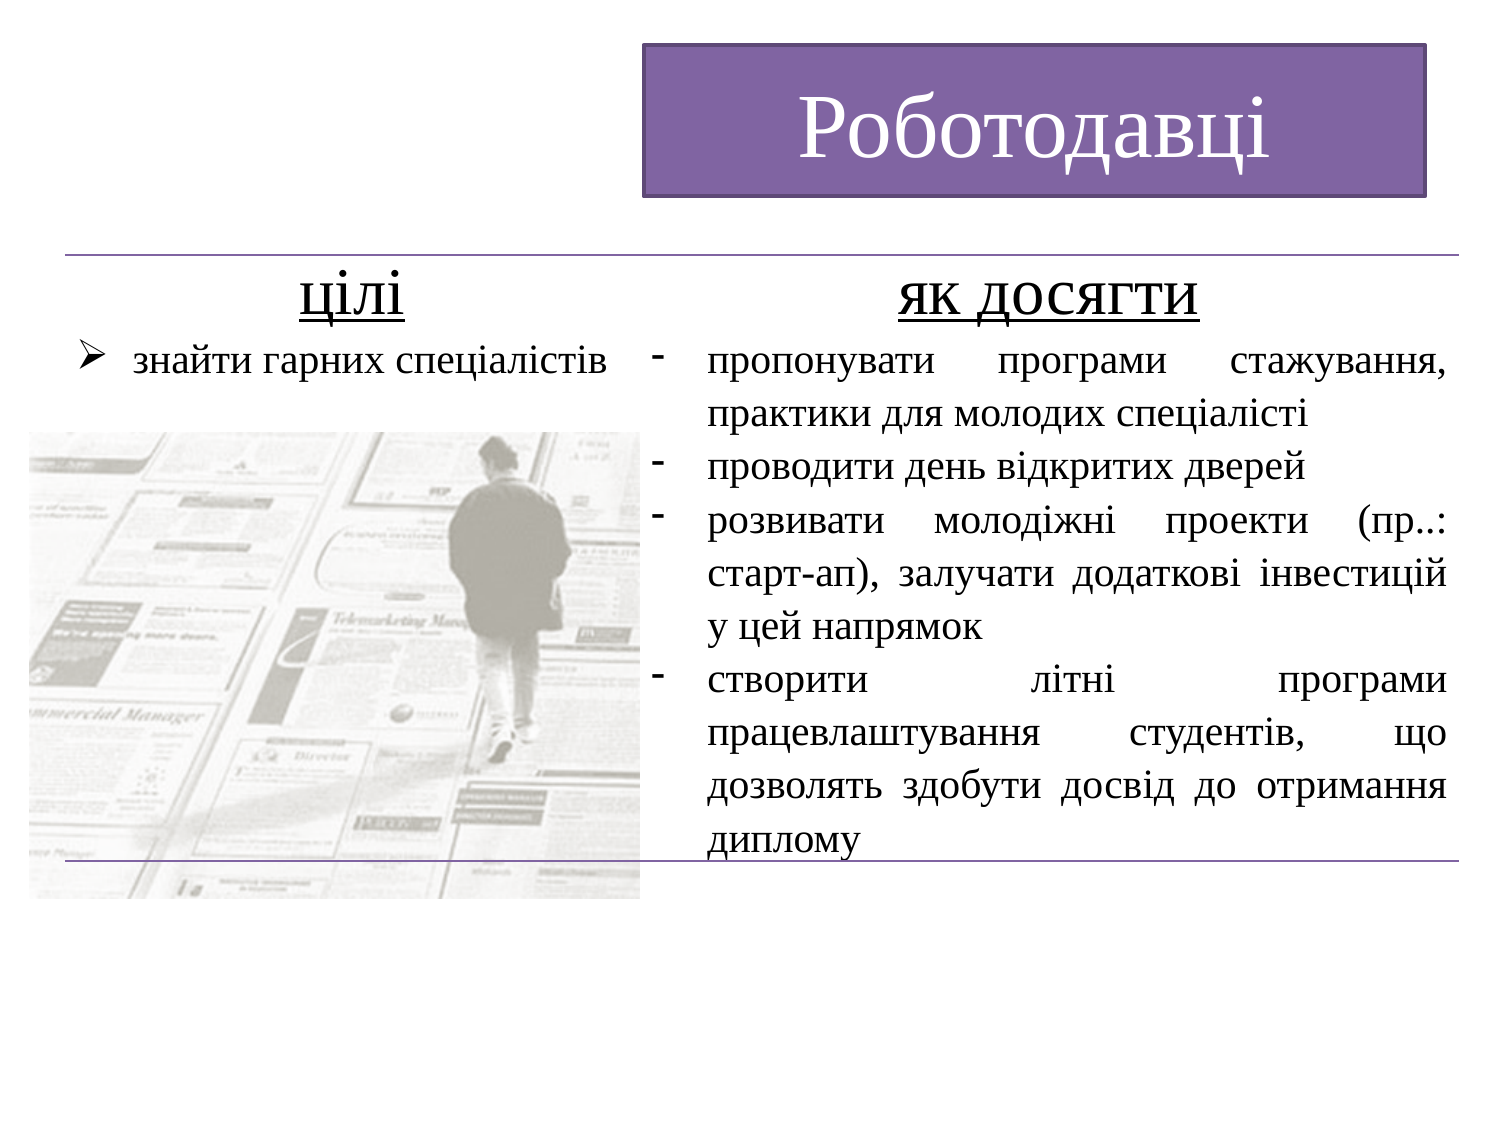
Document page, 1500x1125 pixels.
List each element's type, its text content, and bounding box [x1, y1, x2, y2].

table_cell пропонувати програми стажування, практики для молодих спеціалісті проводити день відкритих дверей розвивати молодіжні проекти (пр..: старт-ап), залучати додаткові інвестицій у цей напрямок створити літні програми працевлаштування студентів, що дозволять здобути досвід до отримання диплому [640, 329, 1459, 860]
table_header як досягти [640, 256, 1459, 329]
table_header цілі [65, 256, 640, 329]
table_cell знайти гарних спеціалістів [65, 329, 640, 432]
picture [29, 432, 640, 899]
title Роботодавці [642, 43, 1427, 198]
